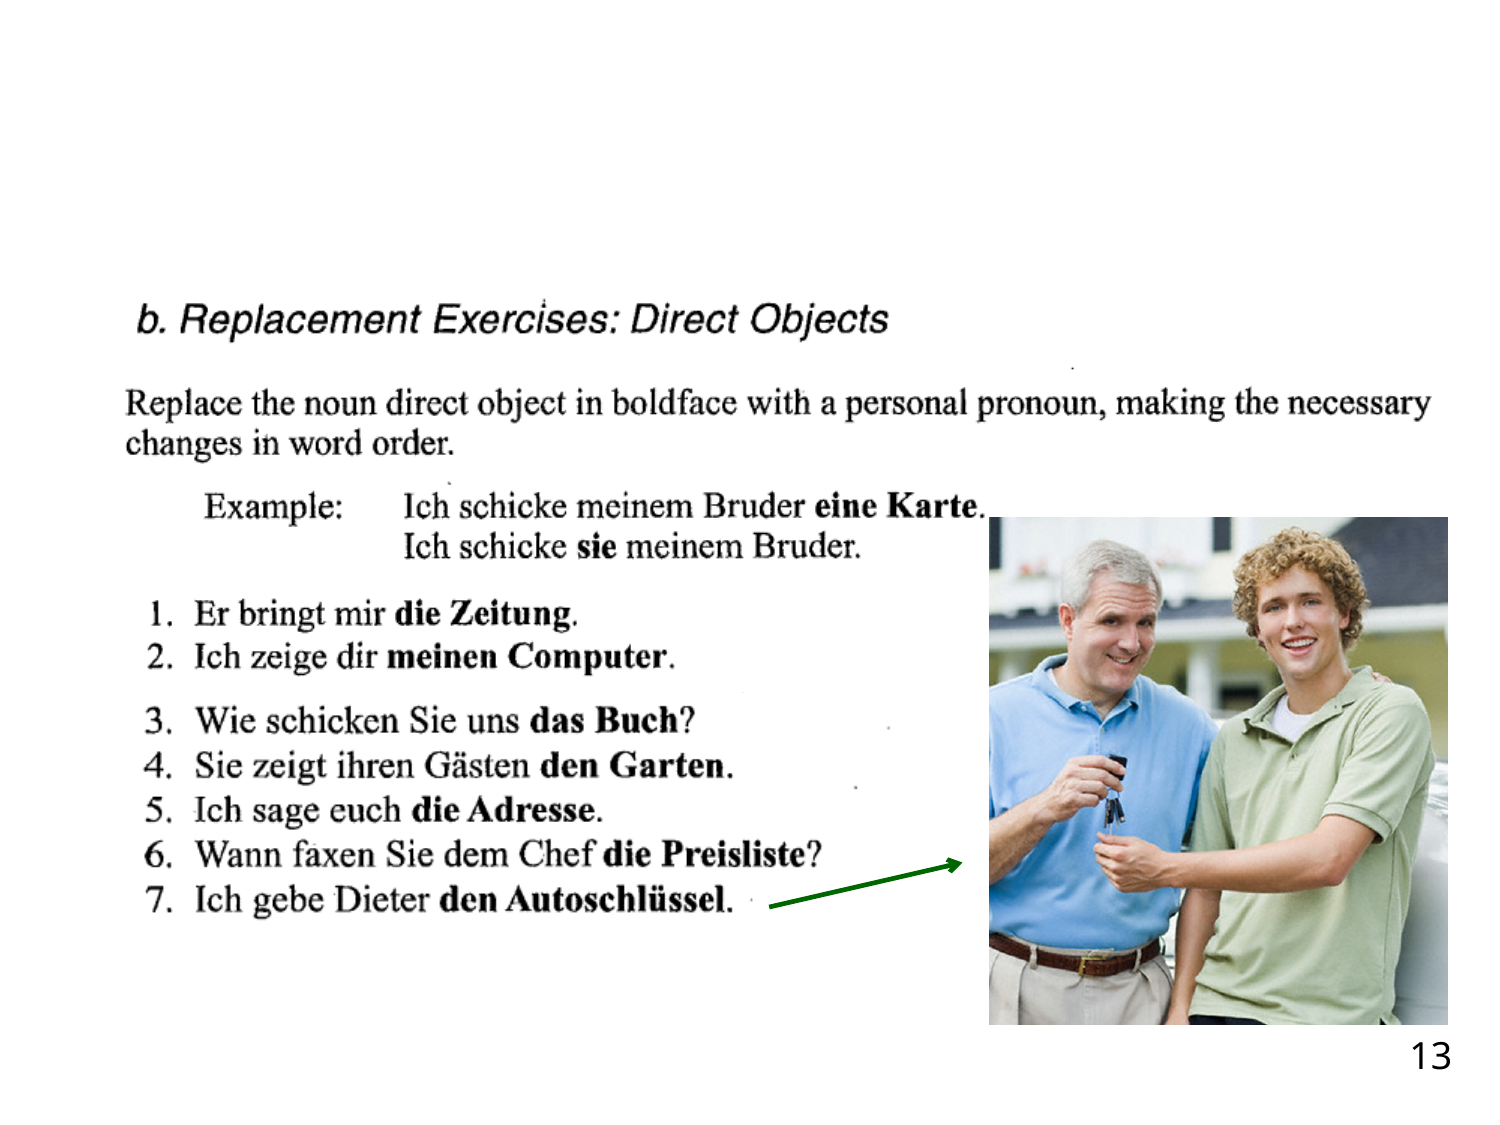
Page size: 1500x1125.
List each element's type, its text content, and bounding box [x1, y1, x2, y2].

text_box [768, 862, 963, 908]
picture [96, 287, 1448, 1026]
text_box 13 [1394, 1024, 1468, 1085]
